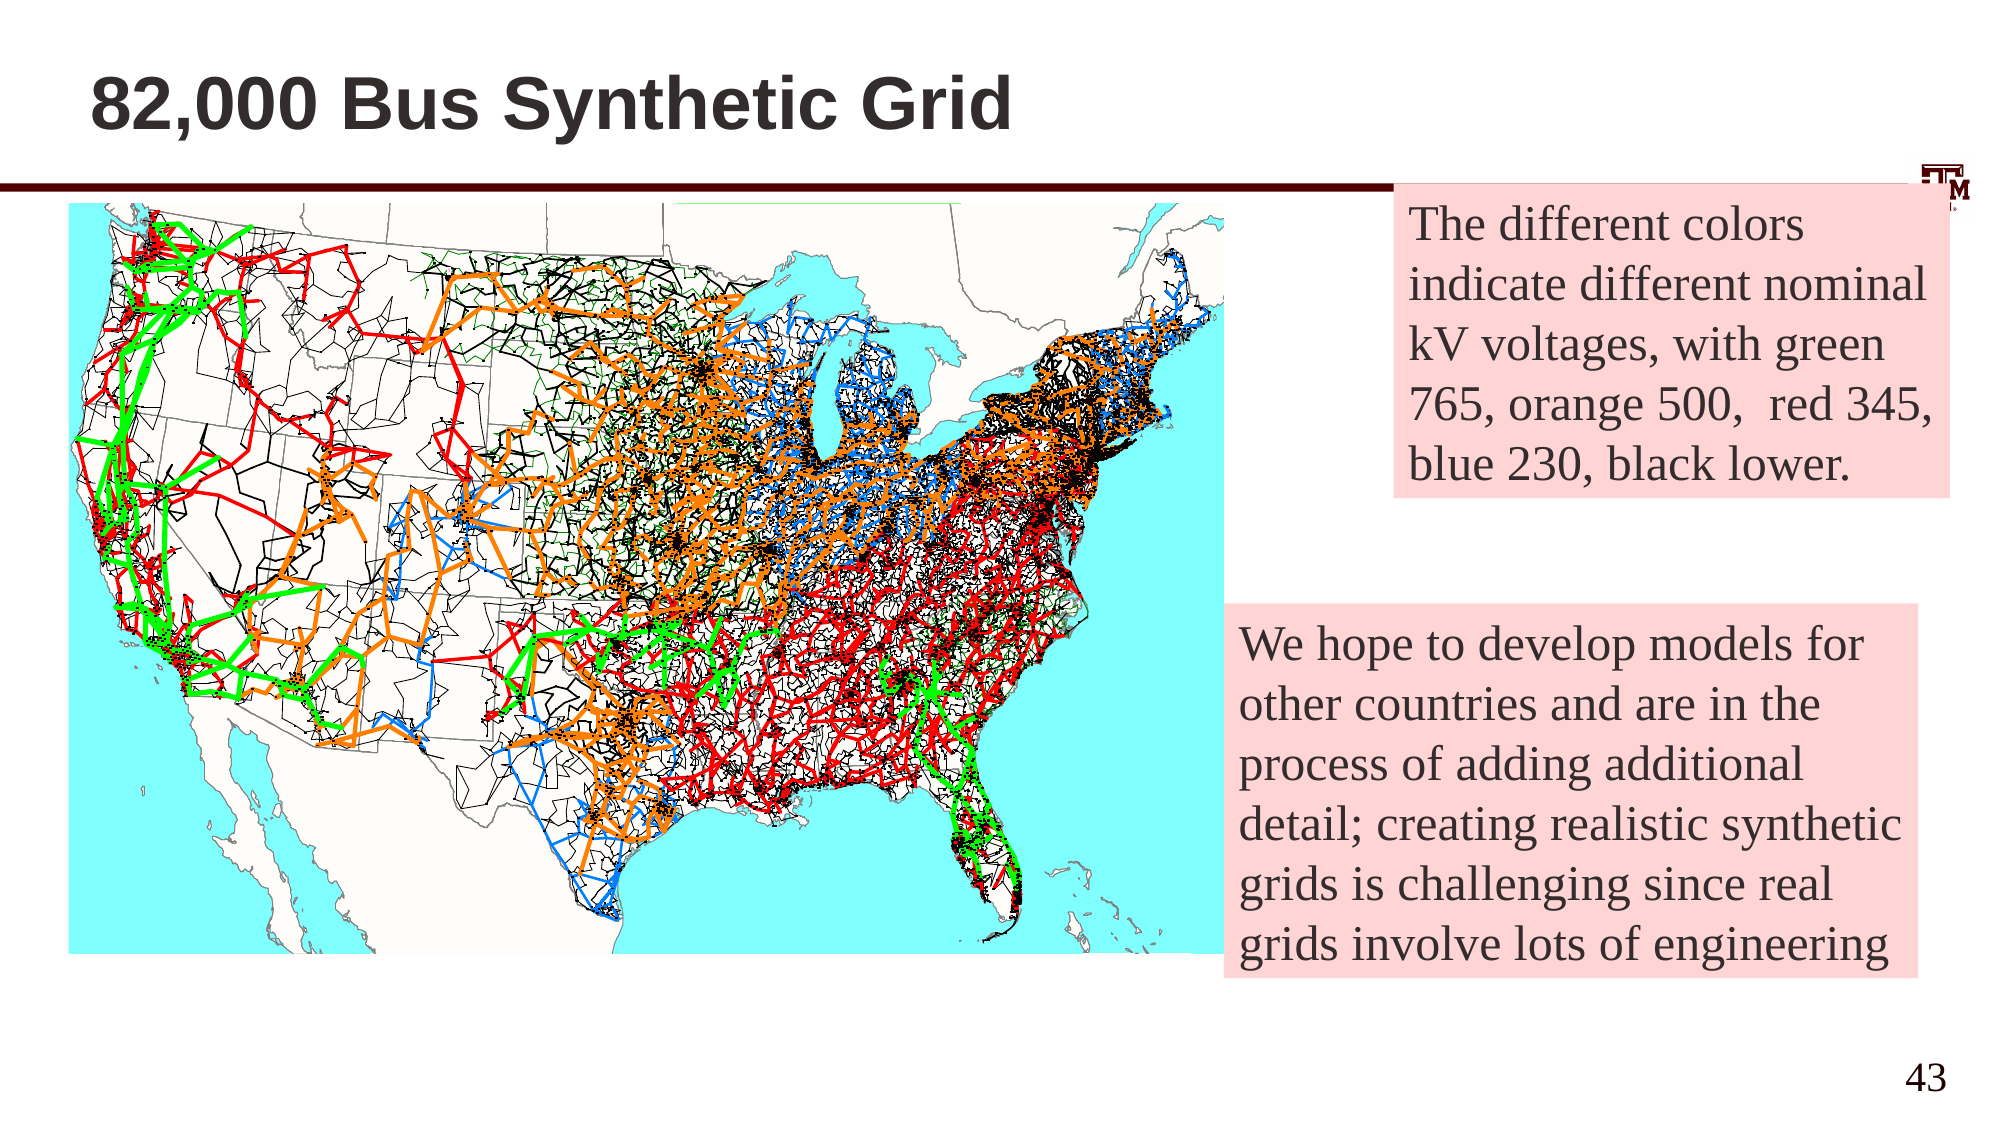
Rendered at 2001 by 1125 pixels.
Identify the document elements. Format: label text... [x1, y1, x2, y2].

title 82,000 Bus Synthetic Grid [75, 11, 1875, 188]
text_box The different colors indicate different nominal kV voltages, with green 765, orange 500, red 345, blue 230, black lower. [1393, 183, 1950, 499]
picture [68, 203, 1225, 954]
picture [1908, 151, 1977, 224]
text_box We hope to develop models for other countries and are in the process of adding additional detail; creating realistic synthetic grids is challenging since real grids involve lots of engineering [1223, 603, 1919, 979]
slide_number 42 [1824, 1037, 1963, 1113]
